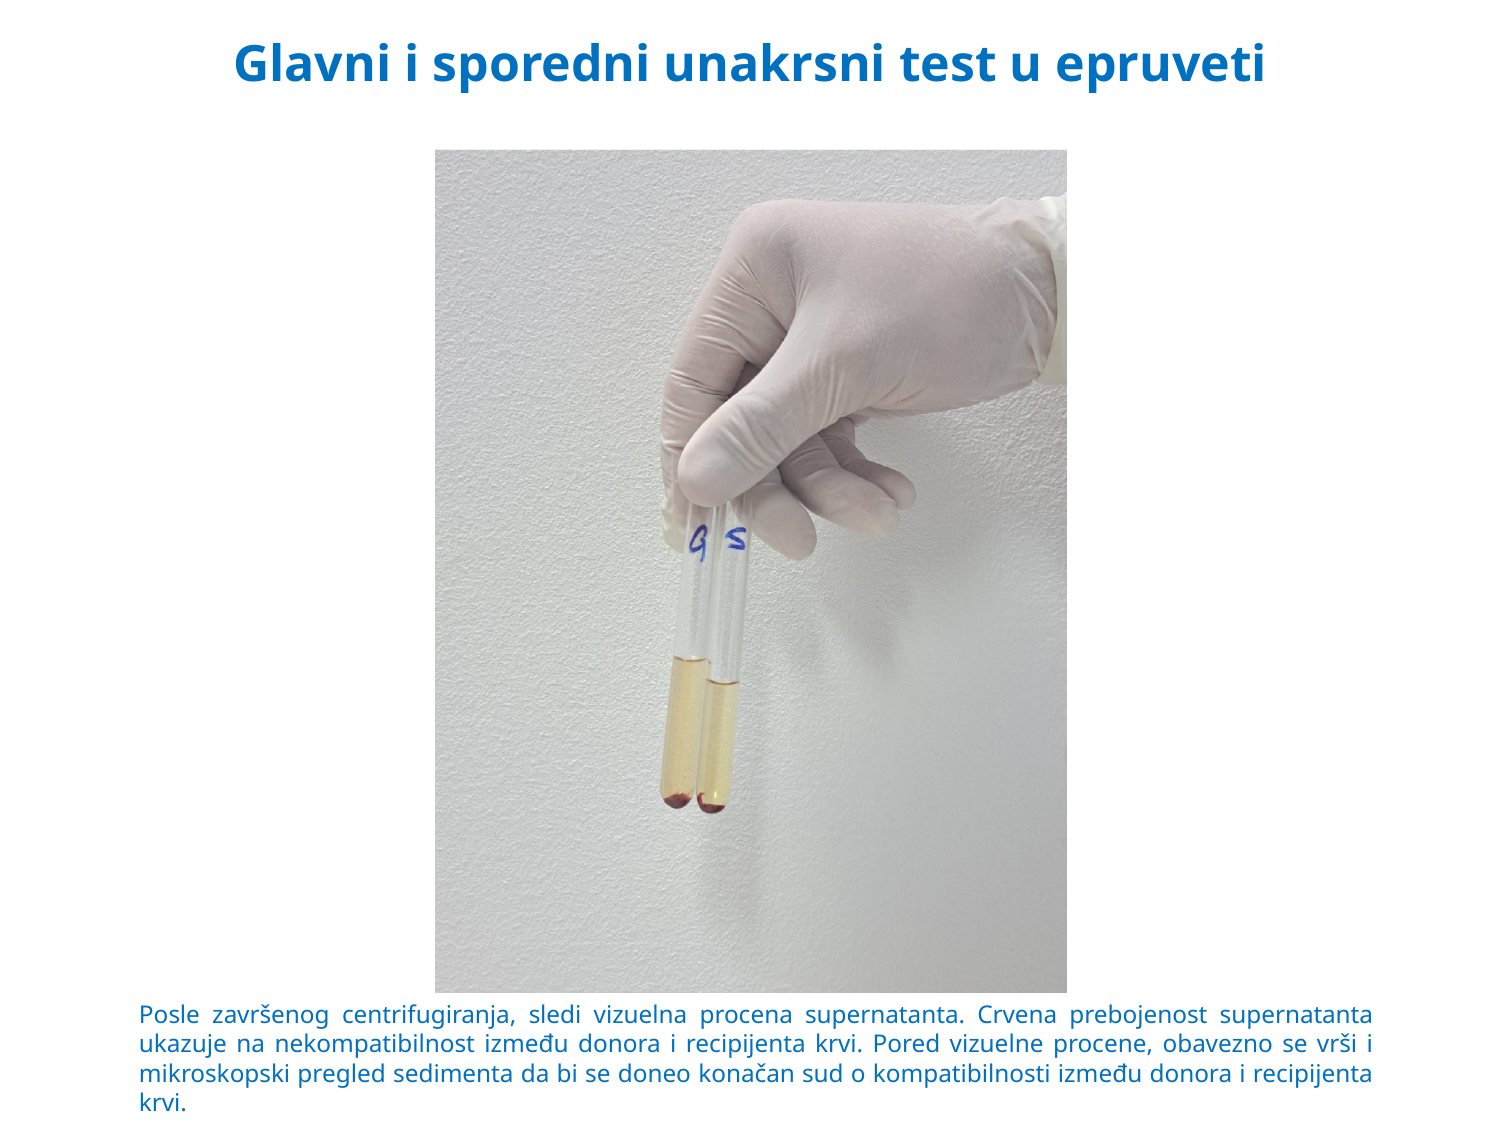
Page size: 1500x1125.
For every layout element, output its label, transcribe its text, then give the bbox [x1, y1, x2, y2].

text_box Posle završenog centrifugiranja, sledi vizuelna procena supernatanta. Crvena prebojenost supernatanta ukazuje na nekompatibilnost između donora i recipijenta krvi. Pored vizuelne procene, obavezno se vrši i mikroskopski pregled sedimenta da bi se doneo konačan sud o kompatibilnosti između donora i recipijenta krvi. [123, 992, 1388, 1125]
text_box Glavni i sporedni unakrsni test u epruveti [0, 23, 1500, 114]
picture [329, 151, 1172, 992]
